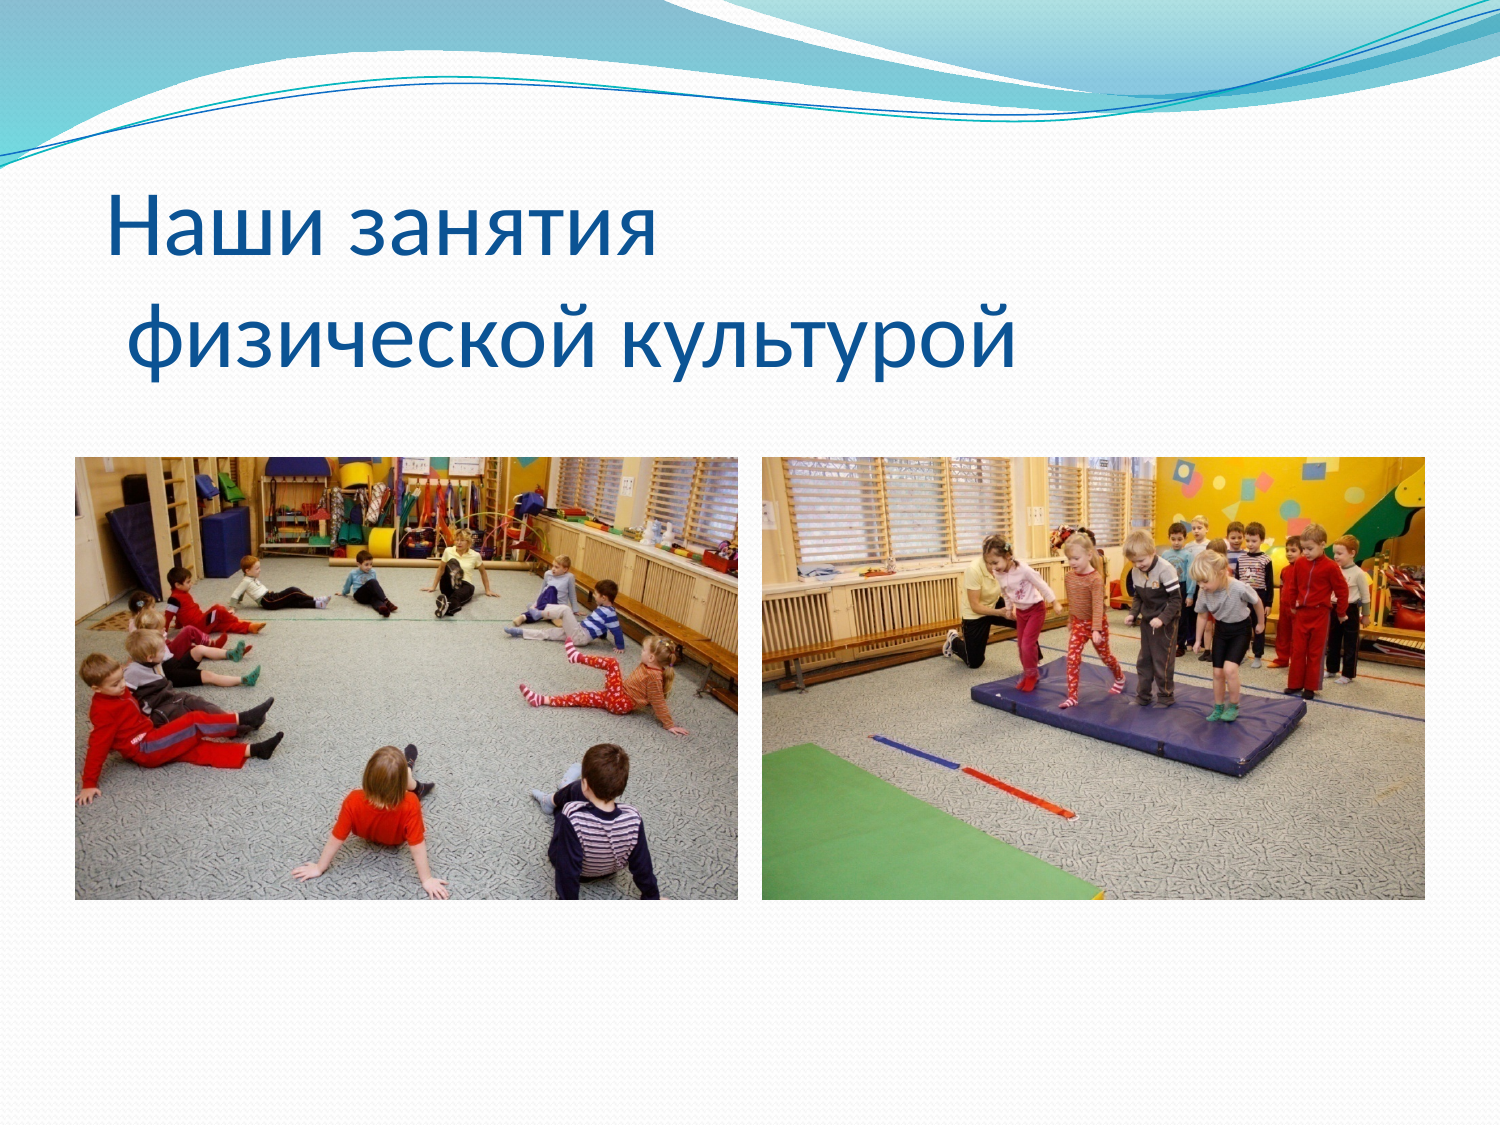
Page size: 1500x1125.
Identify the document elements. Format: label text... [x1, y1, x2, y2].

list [762, 457, 1426, 900]
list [74, 457, 738, 900]
title Наши занятия физической культурой [105, 152, 1425, 387]
